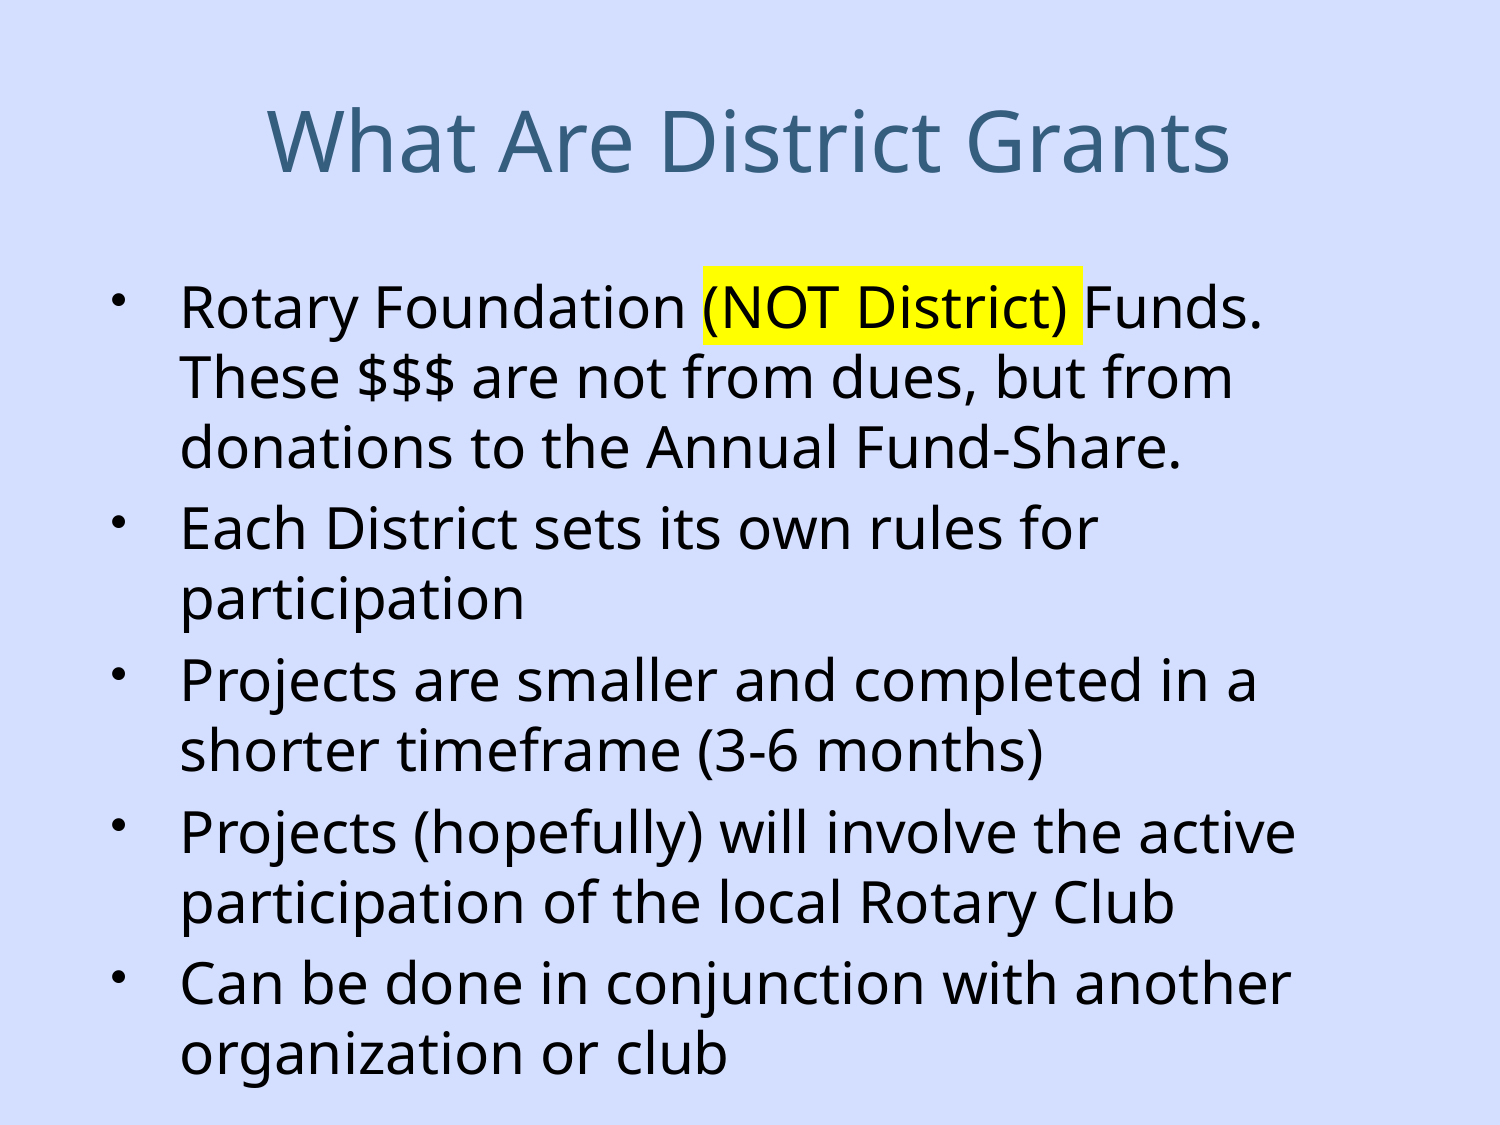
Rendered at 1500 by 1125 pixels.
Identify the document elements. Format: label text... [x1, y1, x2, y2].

title What Are District Grants [75, 45, 1425, 233]
list Rotary Foundation (NOT District) Funds. These $$$ are not from dues, but from donations to the Annual Fund-Share. Each District sets its own rules for participation Projects are smaller and completed in a shorter timeframe (3-6 months) Projects (hopefully) will involve the active participation of the local Rotary Club Can be done in conjunction with another organization or club [75, 262, 1425, 1035]
